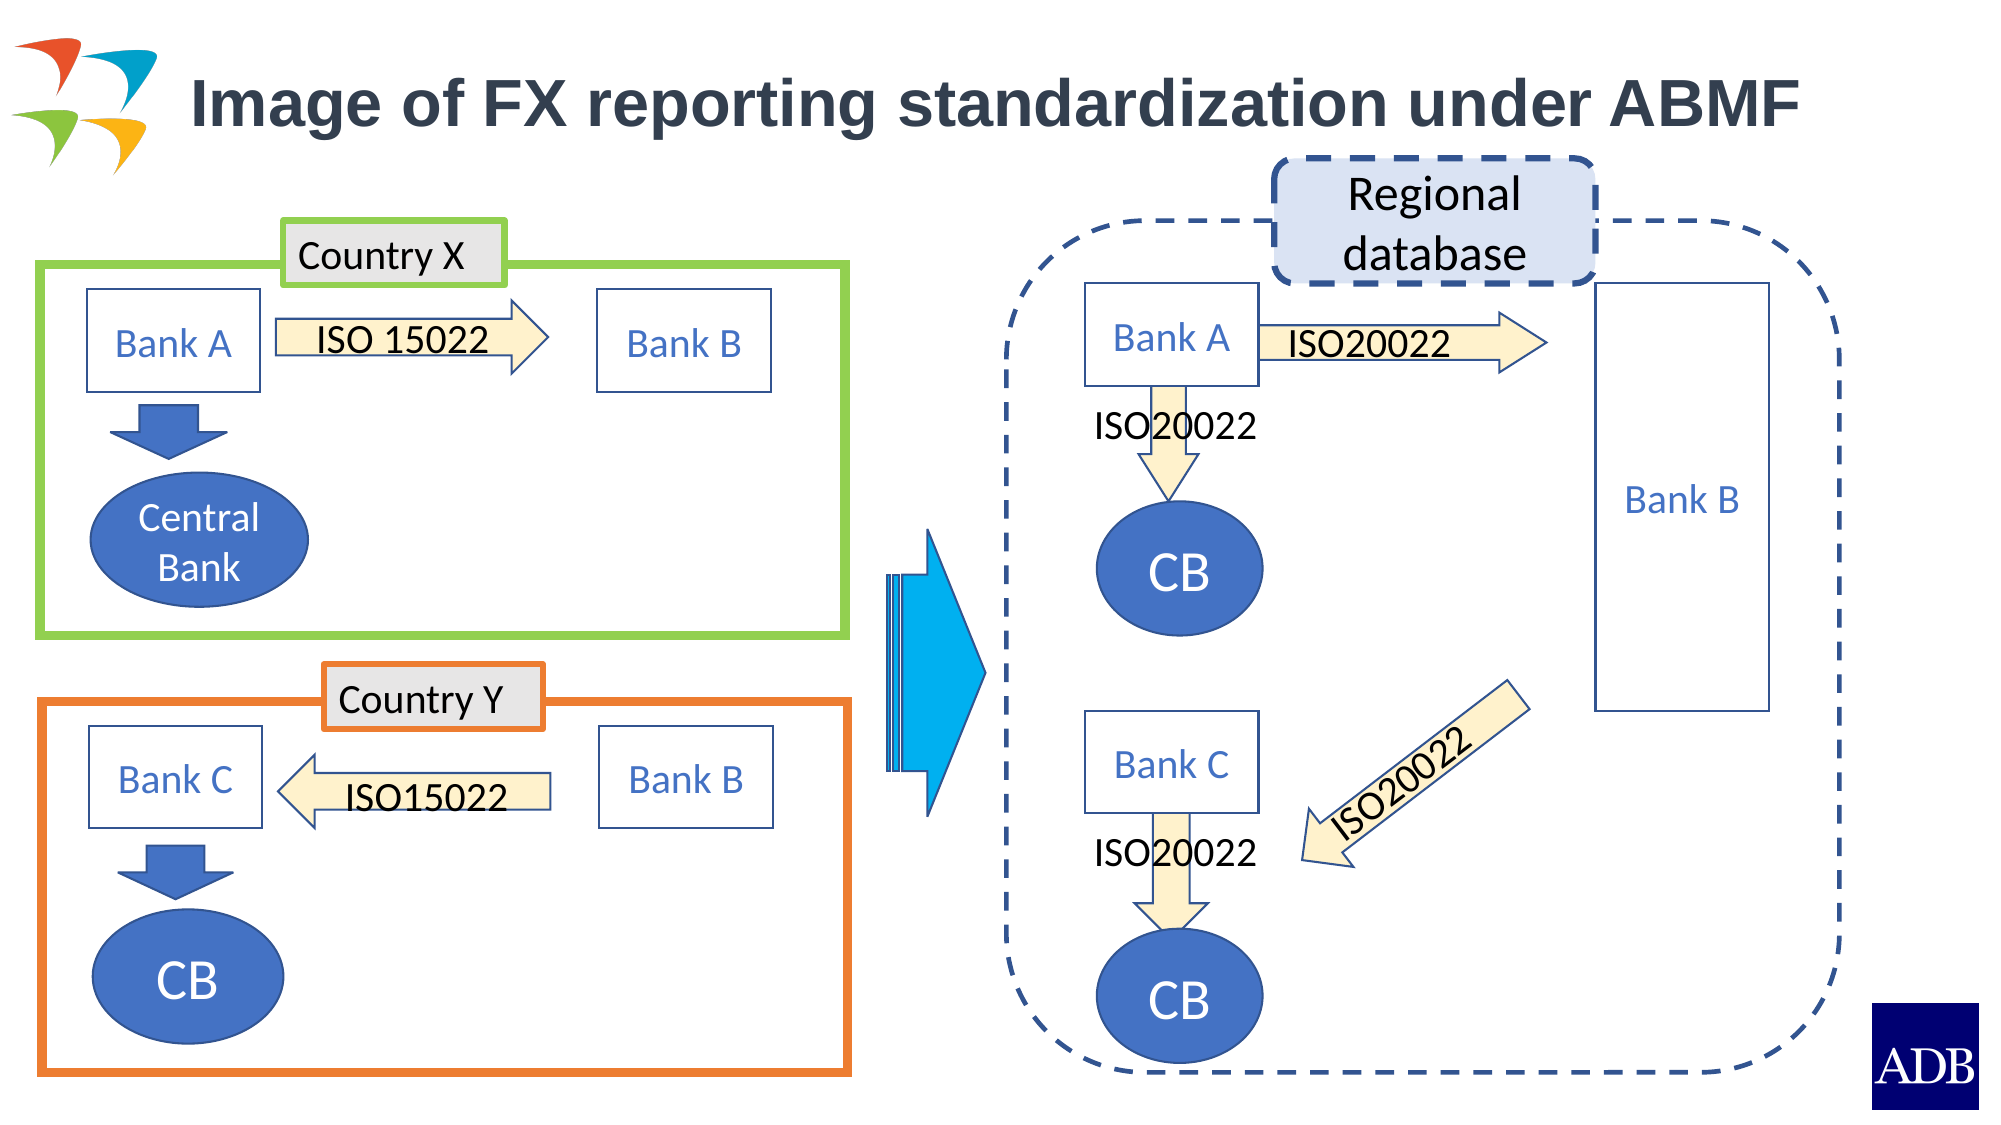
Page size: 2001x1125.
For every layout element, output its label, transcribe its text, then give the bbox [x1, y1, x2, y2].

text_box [1078, 710, 1522, 1063]
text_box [42, 701, 848, 1073]
text_box [1005, 219, 1287, 1057]
text_box Country X [283, 220, 505, 264]
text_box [39, 264, 846, 636]
text_box [892, 574, 900, 772]
text_box [1092, 219, 1841, 1074]
text_box Country Y [323, 664, 543, 701]
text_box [277, 754, 551, 829]
picture [1872, 1003, 1979, 1110]
text_box [901, 528, 987, 818]
title Image of FX reporting standardization under ABMF [175, 21, 1914, 190]
picture [11, 38, 157, 176]
text_box [886, 574, 891, 772]
text_box Regional database [1273, 157, 1597, 283]
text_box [1078, 283, 1770, 711]
